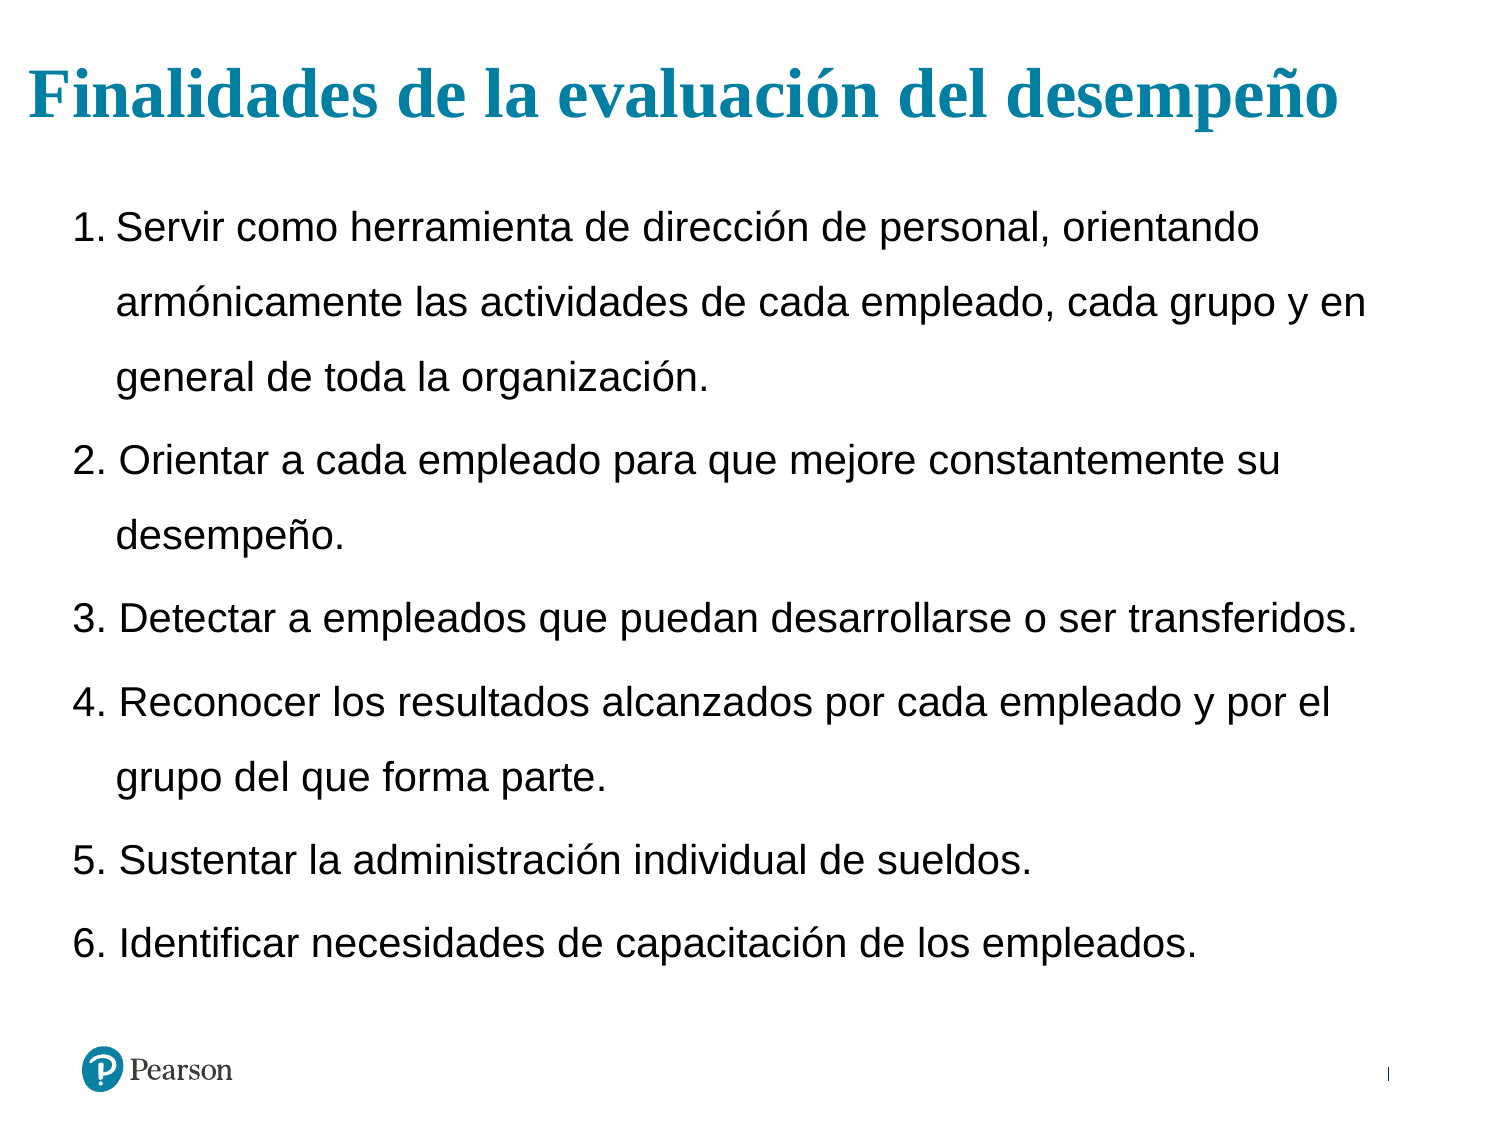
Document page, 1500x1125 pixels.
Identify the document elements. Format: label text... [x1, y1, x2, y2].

text_box Servir como herramienta de dirección de personal, orientando armónicamente las actividades de cada empleado, cada grupo y en general de toda la organización. 2. Orientar a cada empleado para que mejore constantemente su desempeño. 3. Detectar a empleados que puedan desarrollarse o ser transferidos. 4. Reconocer los resultados alcanzados por cada empleado y por el grupo del que forma parte. 5. Sustentar la administración individual de sueldos. 6. Identificar necesidades de capacitación de los empleados. [57, 167, 1400, 831]
list [350, 831, 1388, 950]
title Finalidades de la evaluación del desempeño [28, 48, 1500, 227]
